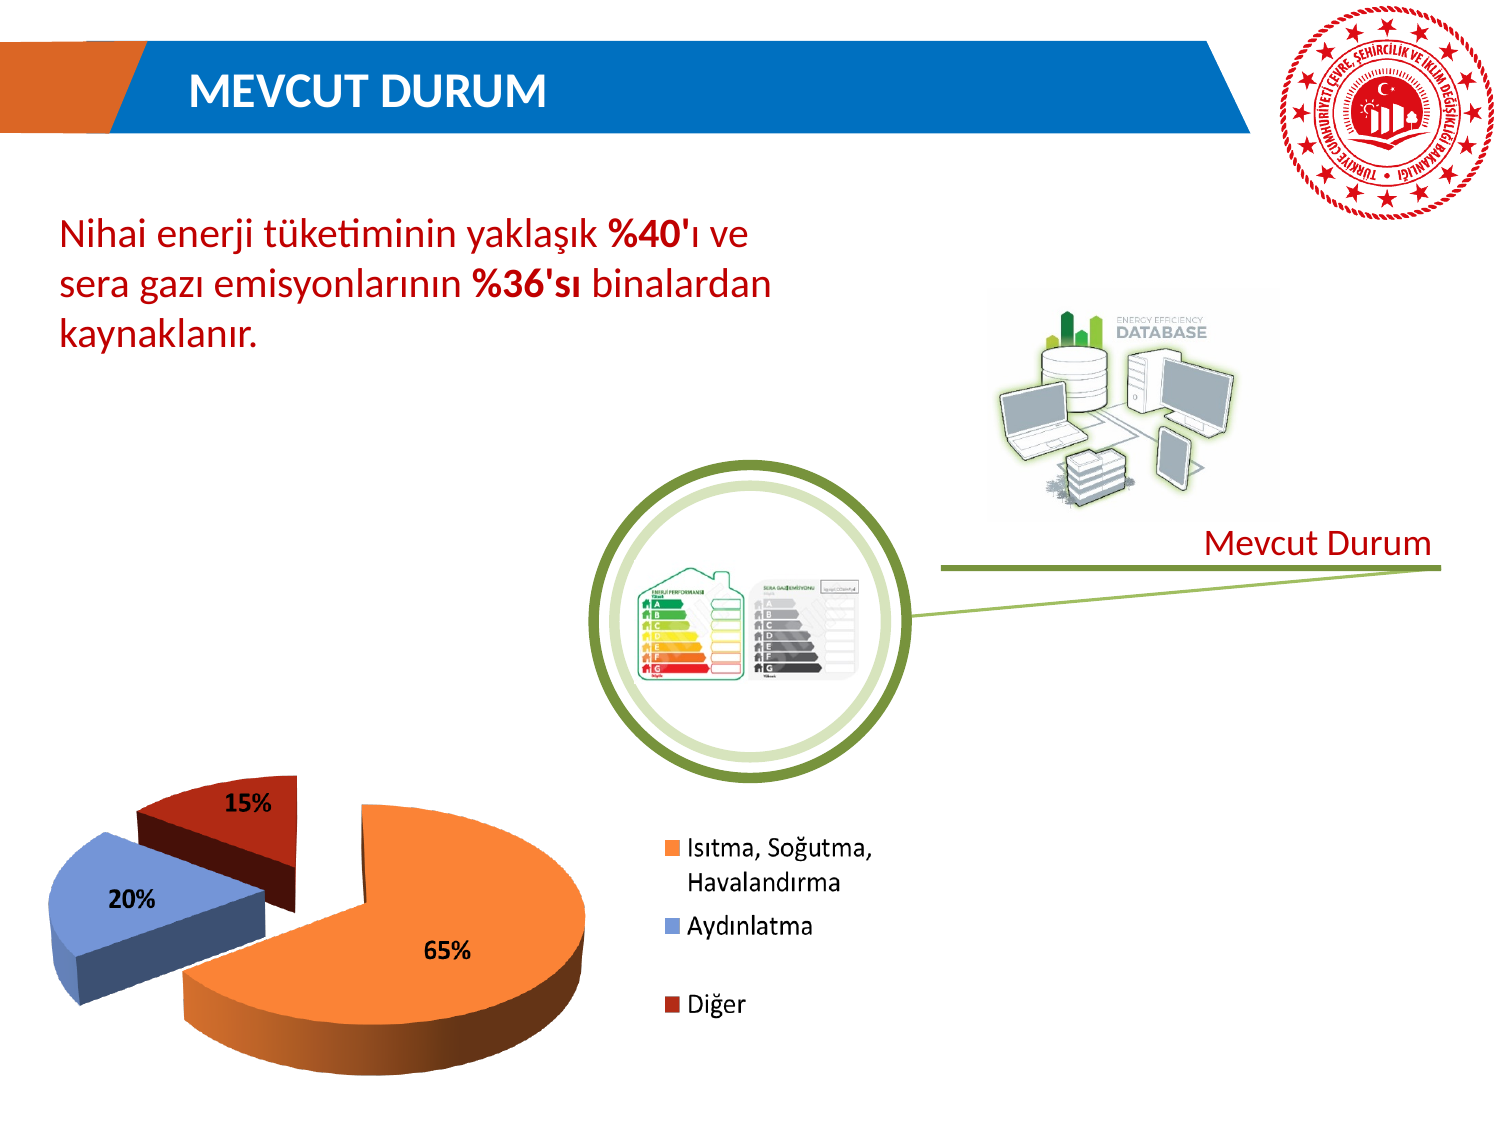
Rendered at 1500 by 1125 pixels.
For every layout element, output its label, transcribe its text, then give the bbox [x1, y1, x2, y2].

text_box [1185, 0, 1500, 173]
text_box Nihai enerji tüketiminin yaklaşık %40'ı ve sera gazı emisyonlarının %36'sı binalardan kaynaklanır. [44, 198, 788, 364]
text_box MEVCUT DURUM [111, 39, 1249, 136]
picture [1279, 5, 1495, 221]
picture [0, 560, 887, 1125]
picture [987, 287, 1280, 522]
text_box [591, 462, 909, 695]
text_box Mevcut Durum [1188, 511, 1448, 571]
text_box [0, 38, 150, 136]
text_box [907, 565, 1442, 617]
